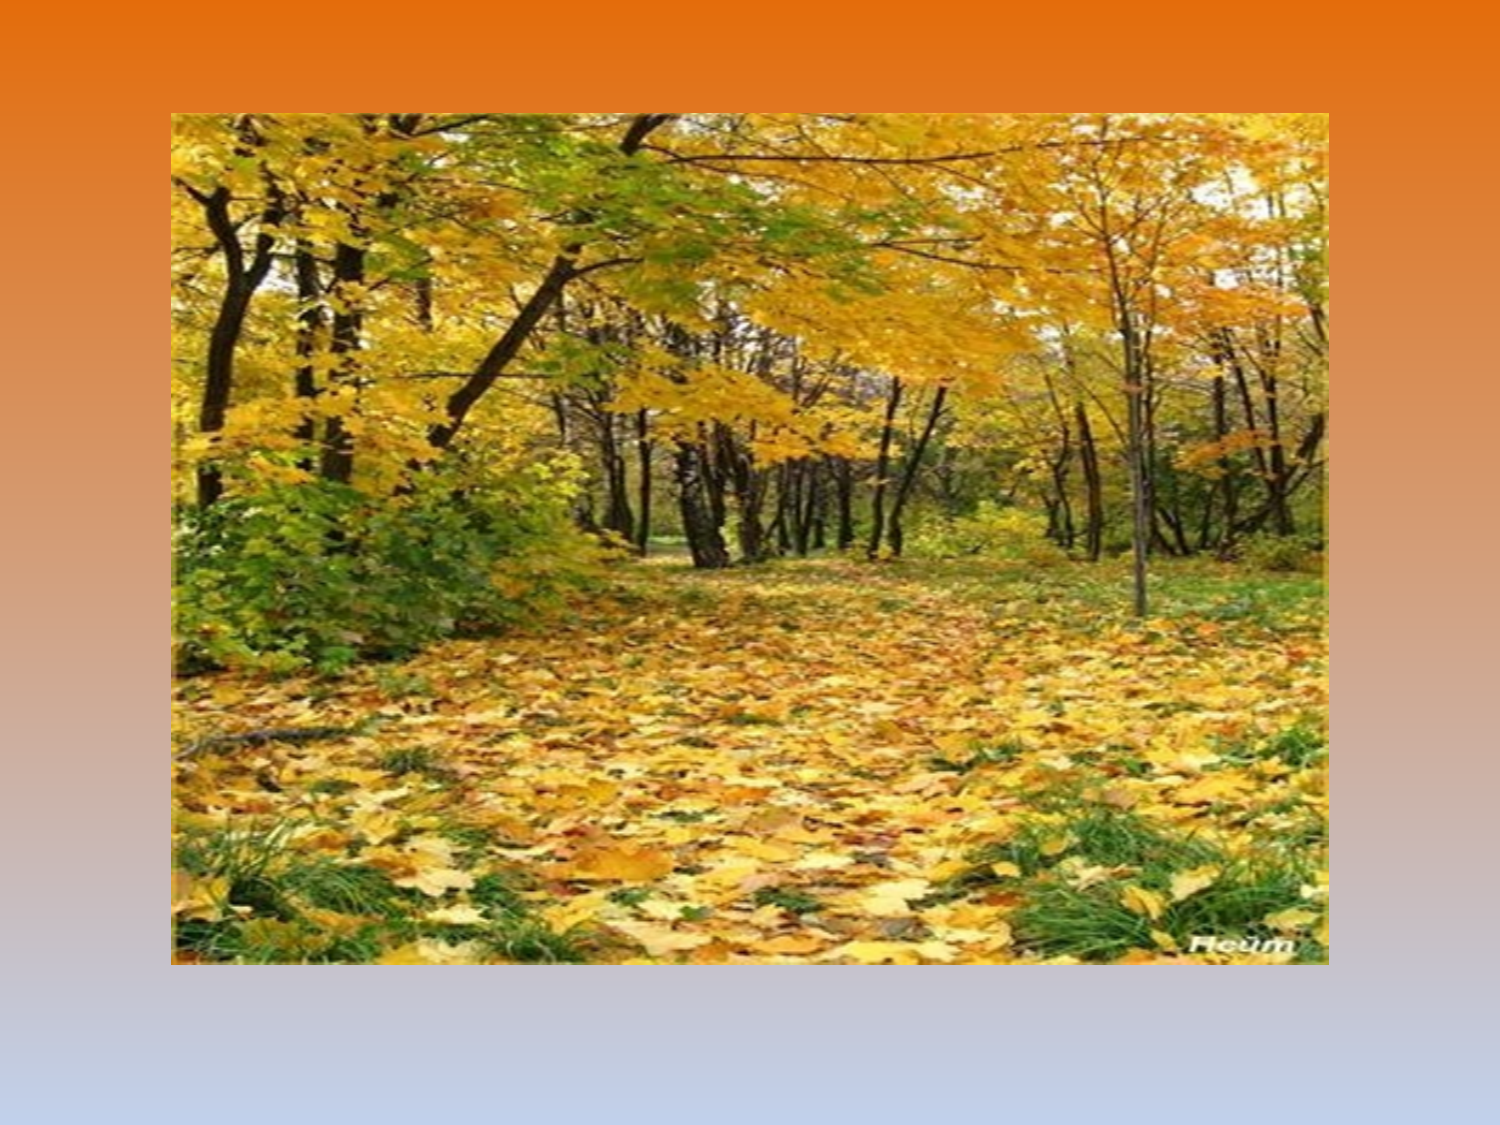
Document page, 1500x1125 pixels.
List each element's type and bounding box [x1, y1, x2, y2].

picture [170, 113, 1329, 965]
